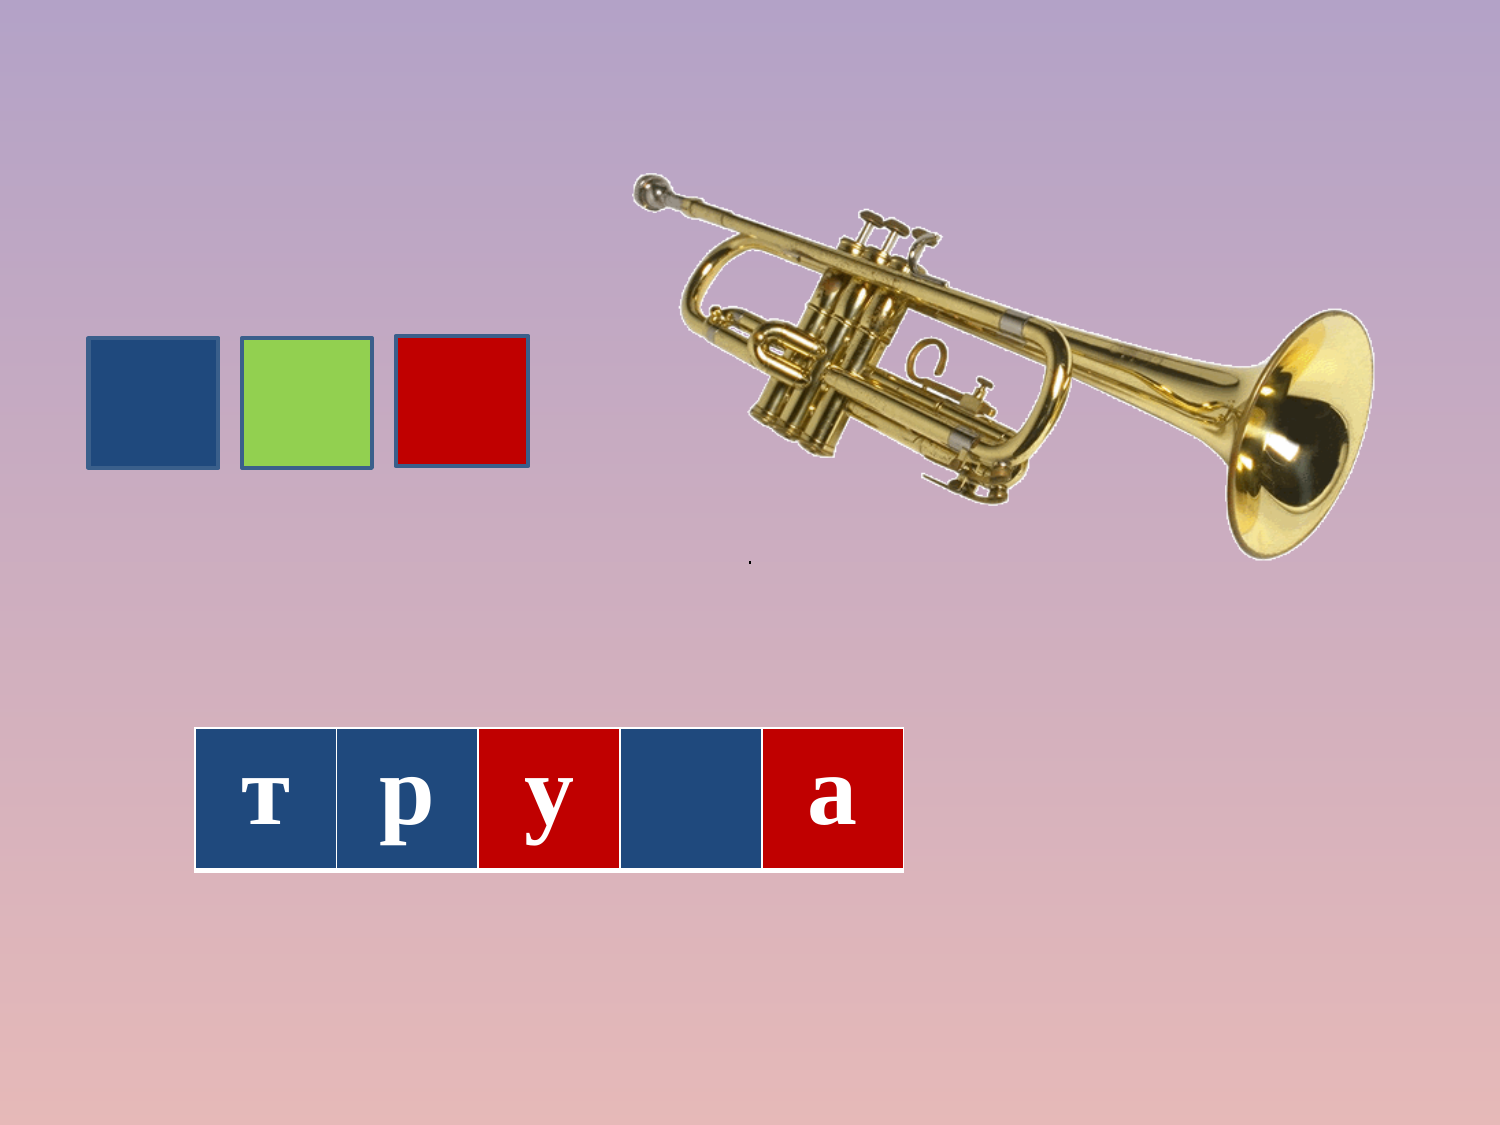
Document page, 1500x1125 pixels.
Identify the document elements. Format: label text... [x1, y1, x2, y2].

text_box [240, 336, 374, 470]
table_header р [337, 729, 477, 868]
text_box [86, 336, 220, 470]
table_header а [763, 729, 903, 868]
picture [631, 171, 1376, 564]
table_header у [479, 729, 619, 868]
table_header [621, 729, 761, 868]
text_box [394, 334, 530, 468]
table_header т [196, 729, 336, 868]
